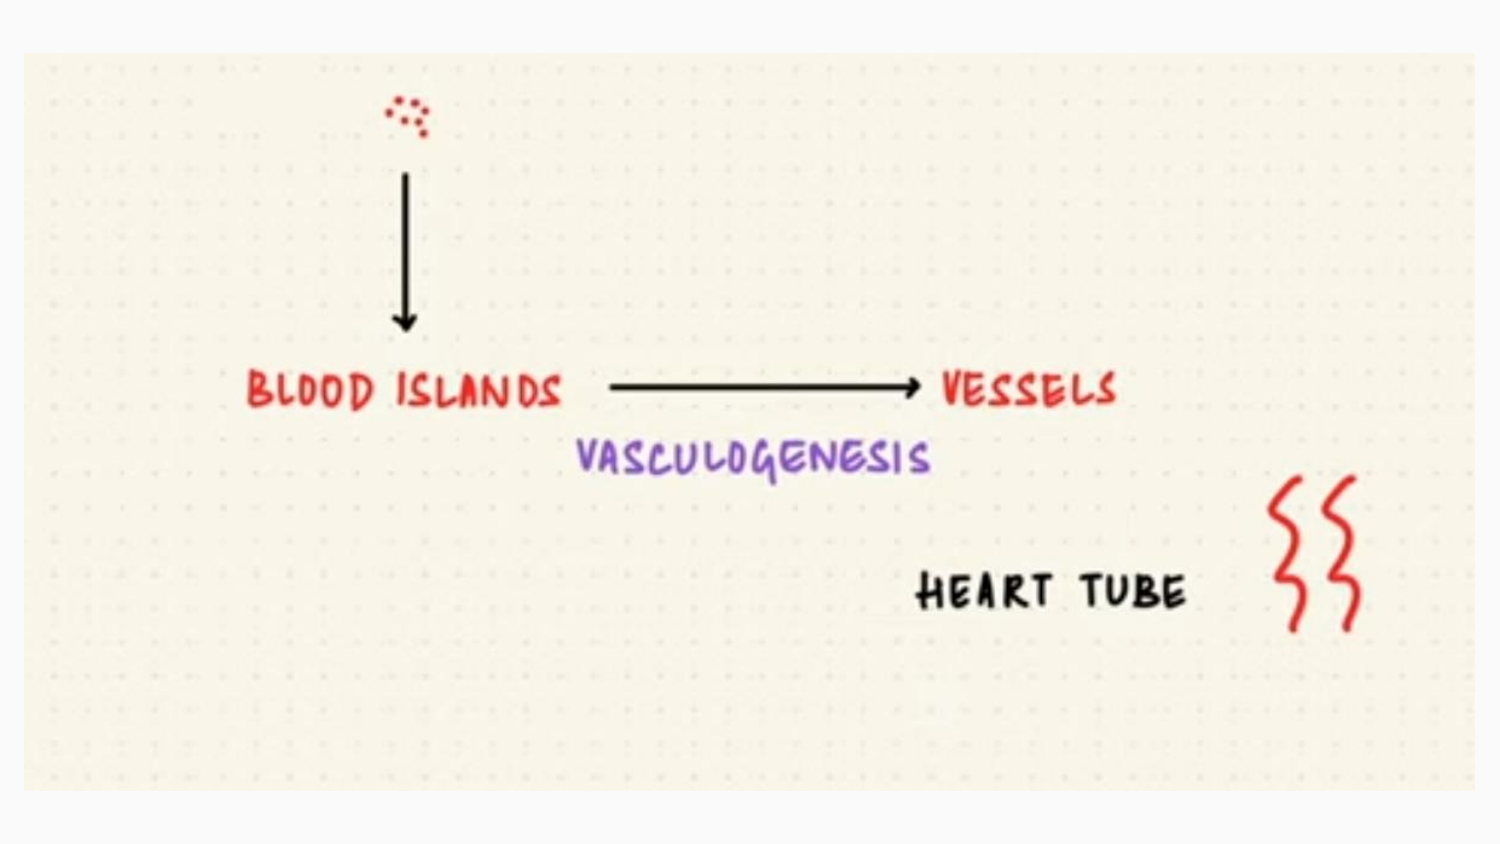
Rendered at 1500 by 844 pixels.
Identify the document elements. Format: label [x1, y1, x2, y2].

picture [24, 53, 1476, 791]
